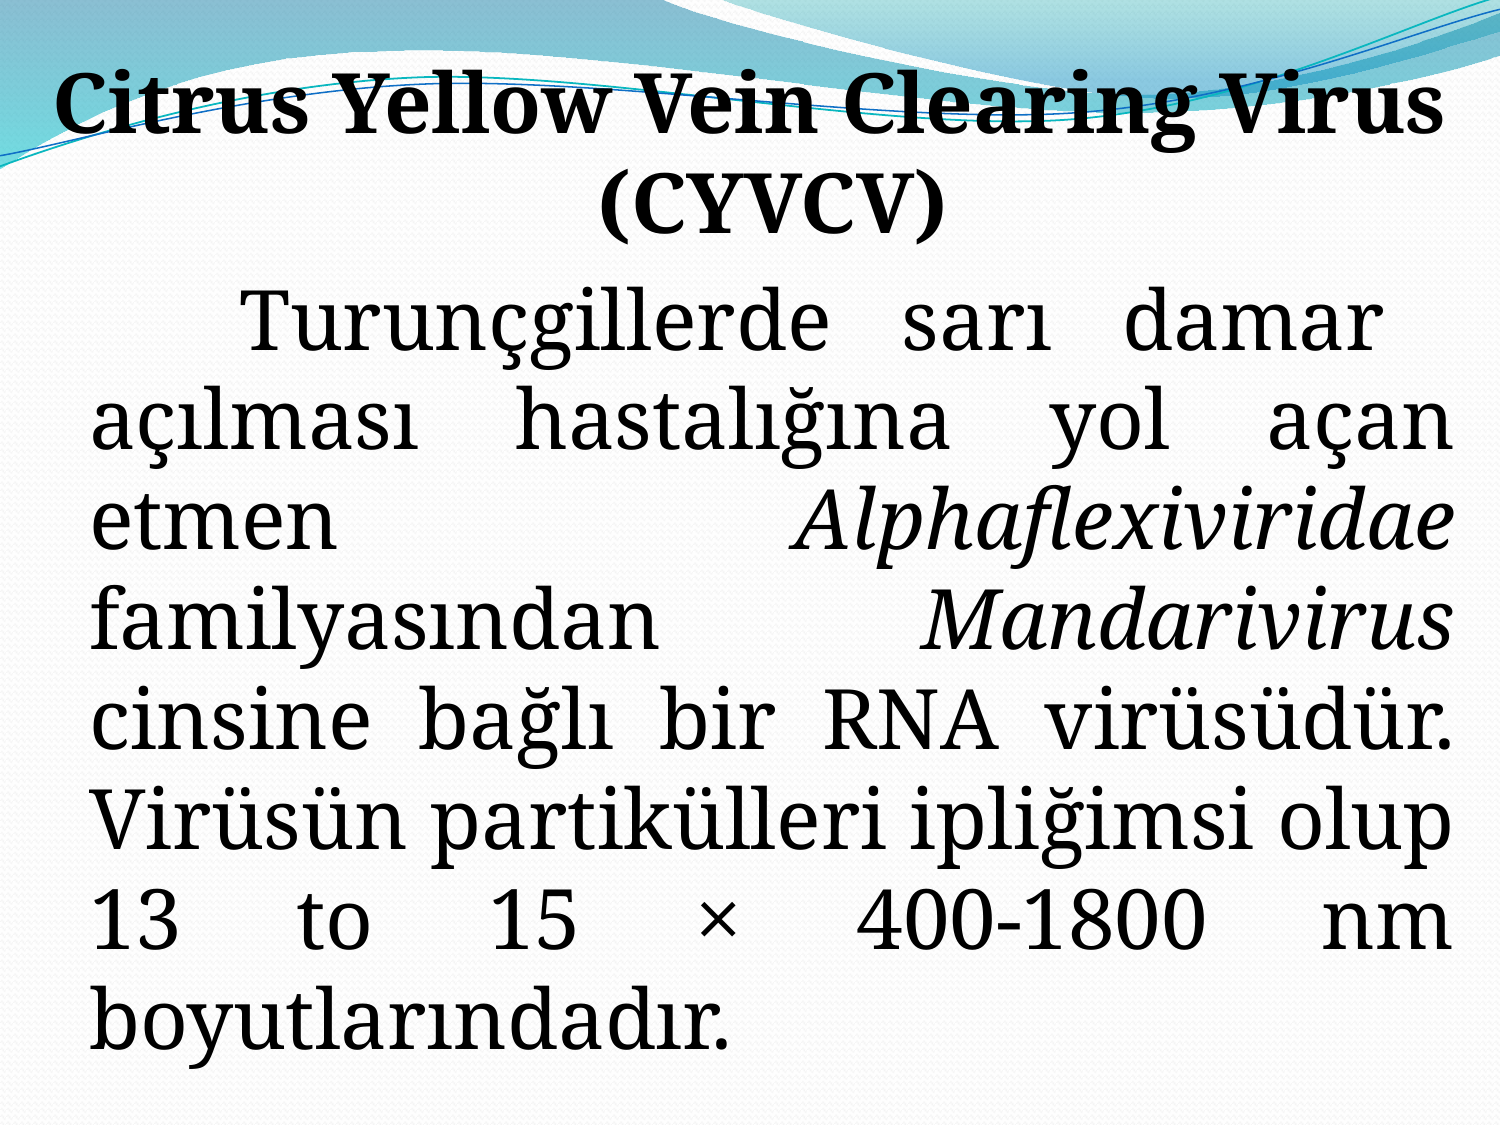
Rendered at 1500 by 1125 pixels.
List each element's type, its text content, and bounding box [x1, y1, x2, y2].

list Citrus Yellow Vein Clearing Virus (CYVCV) Turunçgillerde sarı damar açılması hastalığına yol açan etmen Alphaflexiviridae familyasından Mandarivirus cinsine bağlı bir RNA virüsüdür. Virüsün partikülleri ipliğimsi olup 13 to 15 × 400-1800 nm boyutlarındadır. [29, 42, 1471, 1083]
